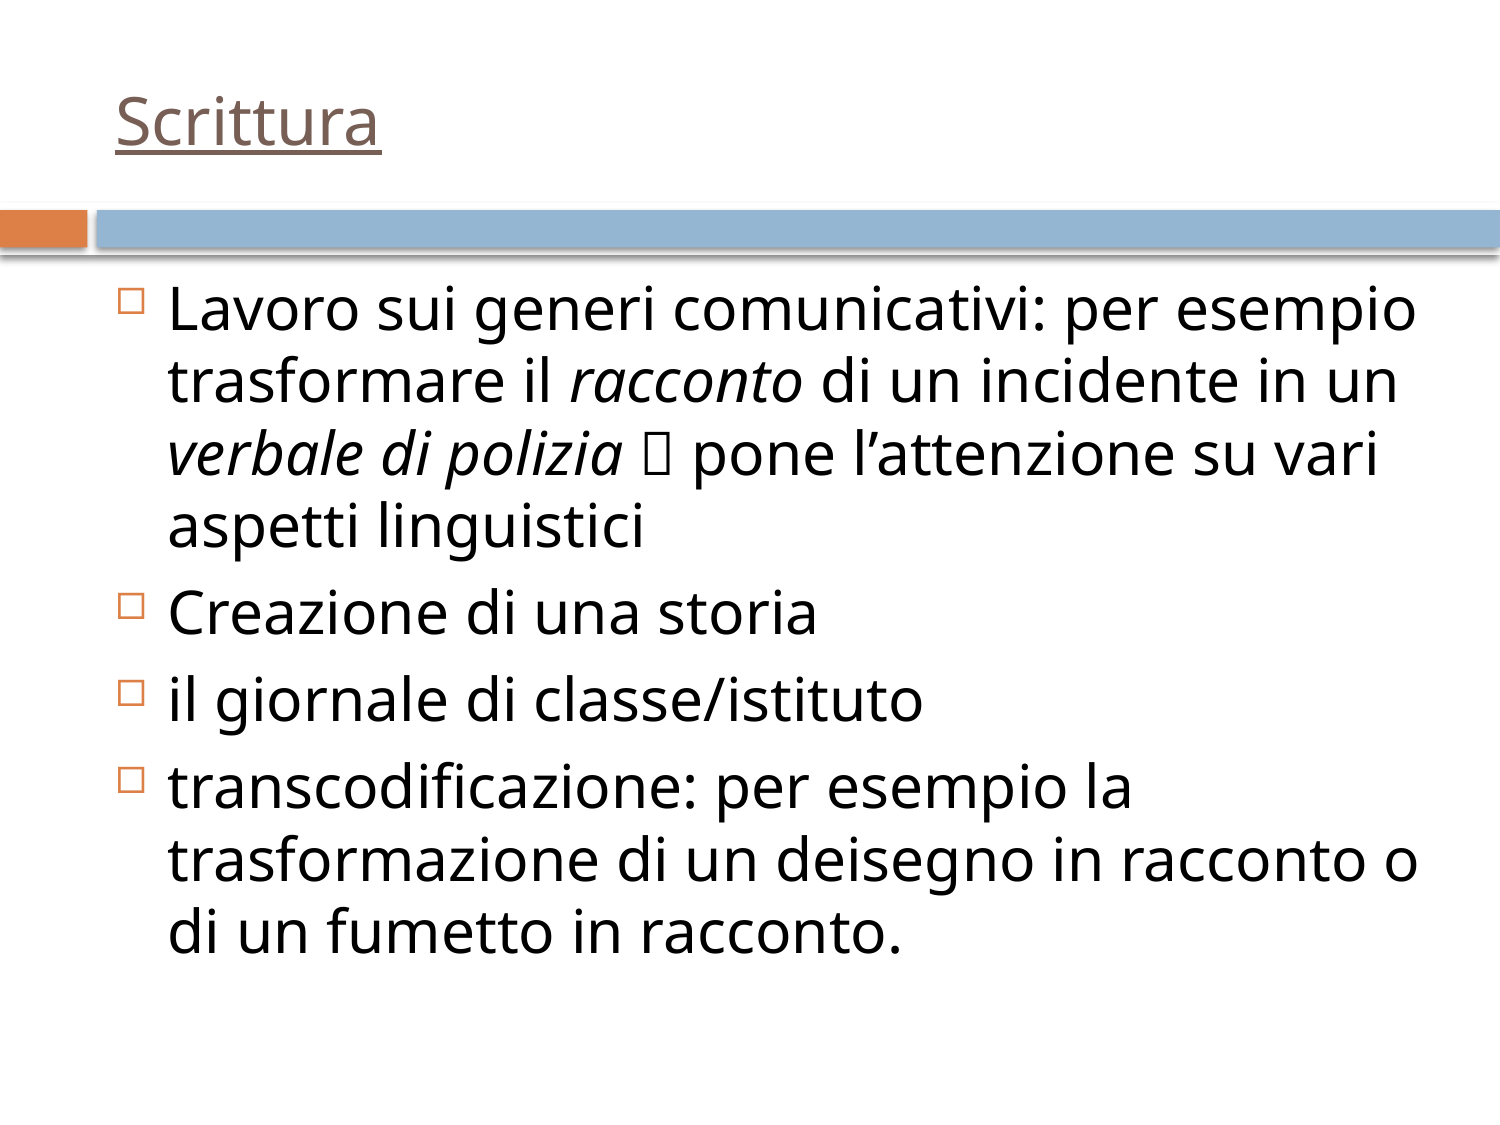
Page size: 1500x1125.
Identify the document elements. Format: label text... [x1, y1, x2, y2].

title Scrittura [100, 37, 1438, 200]
list Lavoro sui generi comunicativi: per esempio trasformare il racconto di un incidente in un verbale di polizia  pone l’attenzione su vari aspetti linguistici Creazione di una storia il giornale di classe/istituto transcodificazione: per esempio la trasformazione di un deisegno in racconto o di un fumetto in racconto. [100, 262, 1438, 1000]
